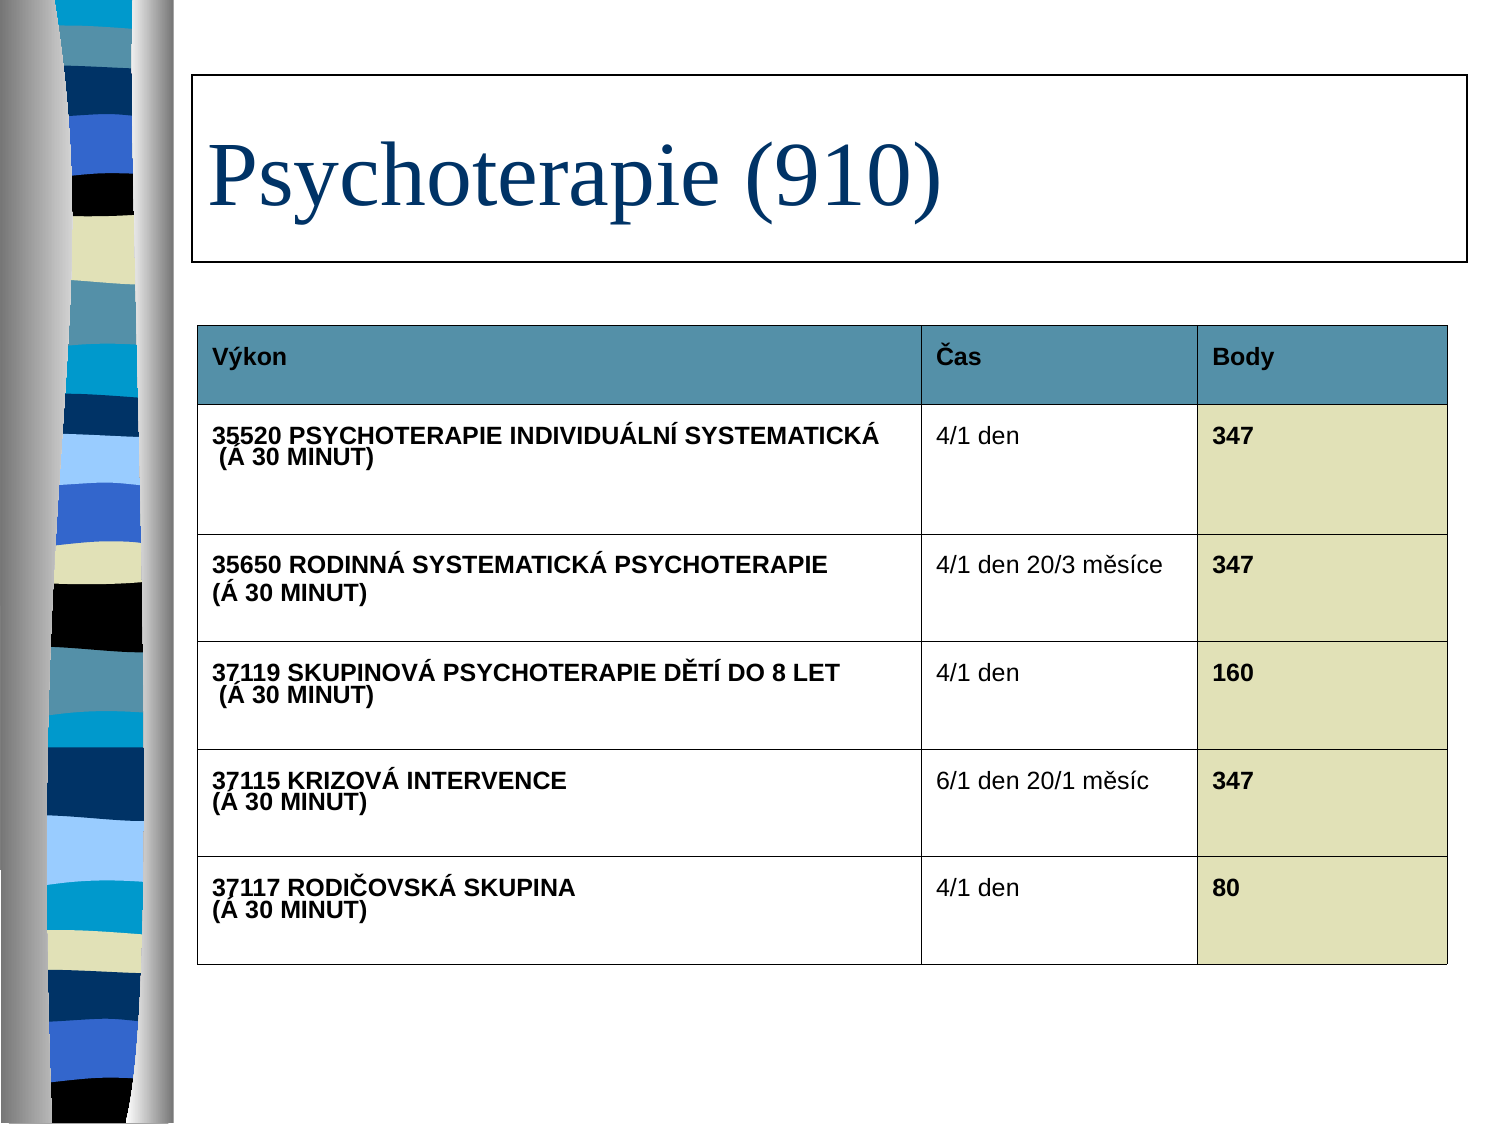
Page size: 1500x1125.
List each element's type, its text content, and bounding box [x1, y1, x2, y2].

table_cell 347 [1198, 535, 1447, 641]
table_header Body [1198, 326, 1447, 404]
table_cell 347 [1198, 750, 1447, 856]
table_cell 37119 SKUPINOVÁ PSYCHOTERAPIE DĚTÍ DO 8 LET (Á 30 MINUT) [198, 642, 921, 749]
text_box Psychoterapie (910) [191, 74, 1468, 263]
table_cell 6/1 den 20/1 měsíc [922, 750, 1197, 856]
table_cell 37115 KRIZOVÁ INTERVENCE (Á 30 MINUT) [198, 750, 921, 856]
table_cell 347 [1198, 405, 1447, 534]
table_header Výkon [198, 326, 921, 404]
table_cell 35650 RODINNÁ SYSTEMATICKÁ PSYCHOTERAPIE (Á 30 MINUT) [198, 535, 921, 641]
table_cell 160 [1198, 642, 1447, 749]
table_header Čas [922, 326, 1197, 404]
table_cell 35520 PSYCHOTERAPIE INDIVIDUÁLNÍ SYSTEMATICKÁ (Á 30 MINUT) [198, 405, 921, 534]
table_cell 4/1 den 20/3 měsíce [922, 535, 1197, 641]
table_cell 4/1 den [922, 857, 1197, 964]
table_cell 4/1 den [922, 642, 1197, 749]
table_cell 4/1 den [922, 405, 1197, 534]
table_cell 37117 RODIČOVSKÁ SKUPINA (Á 30 MINUT) [198, 857, 921, 964]
table_cell 80 [1198, 857, 1447, 964]
